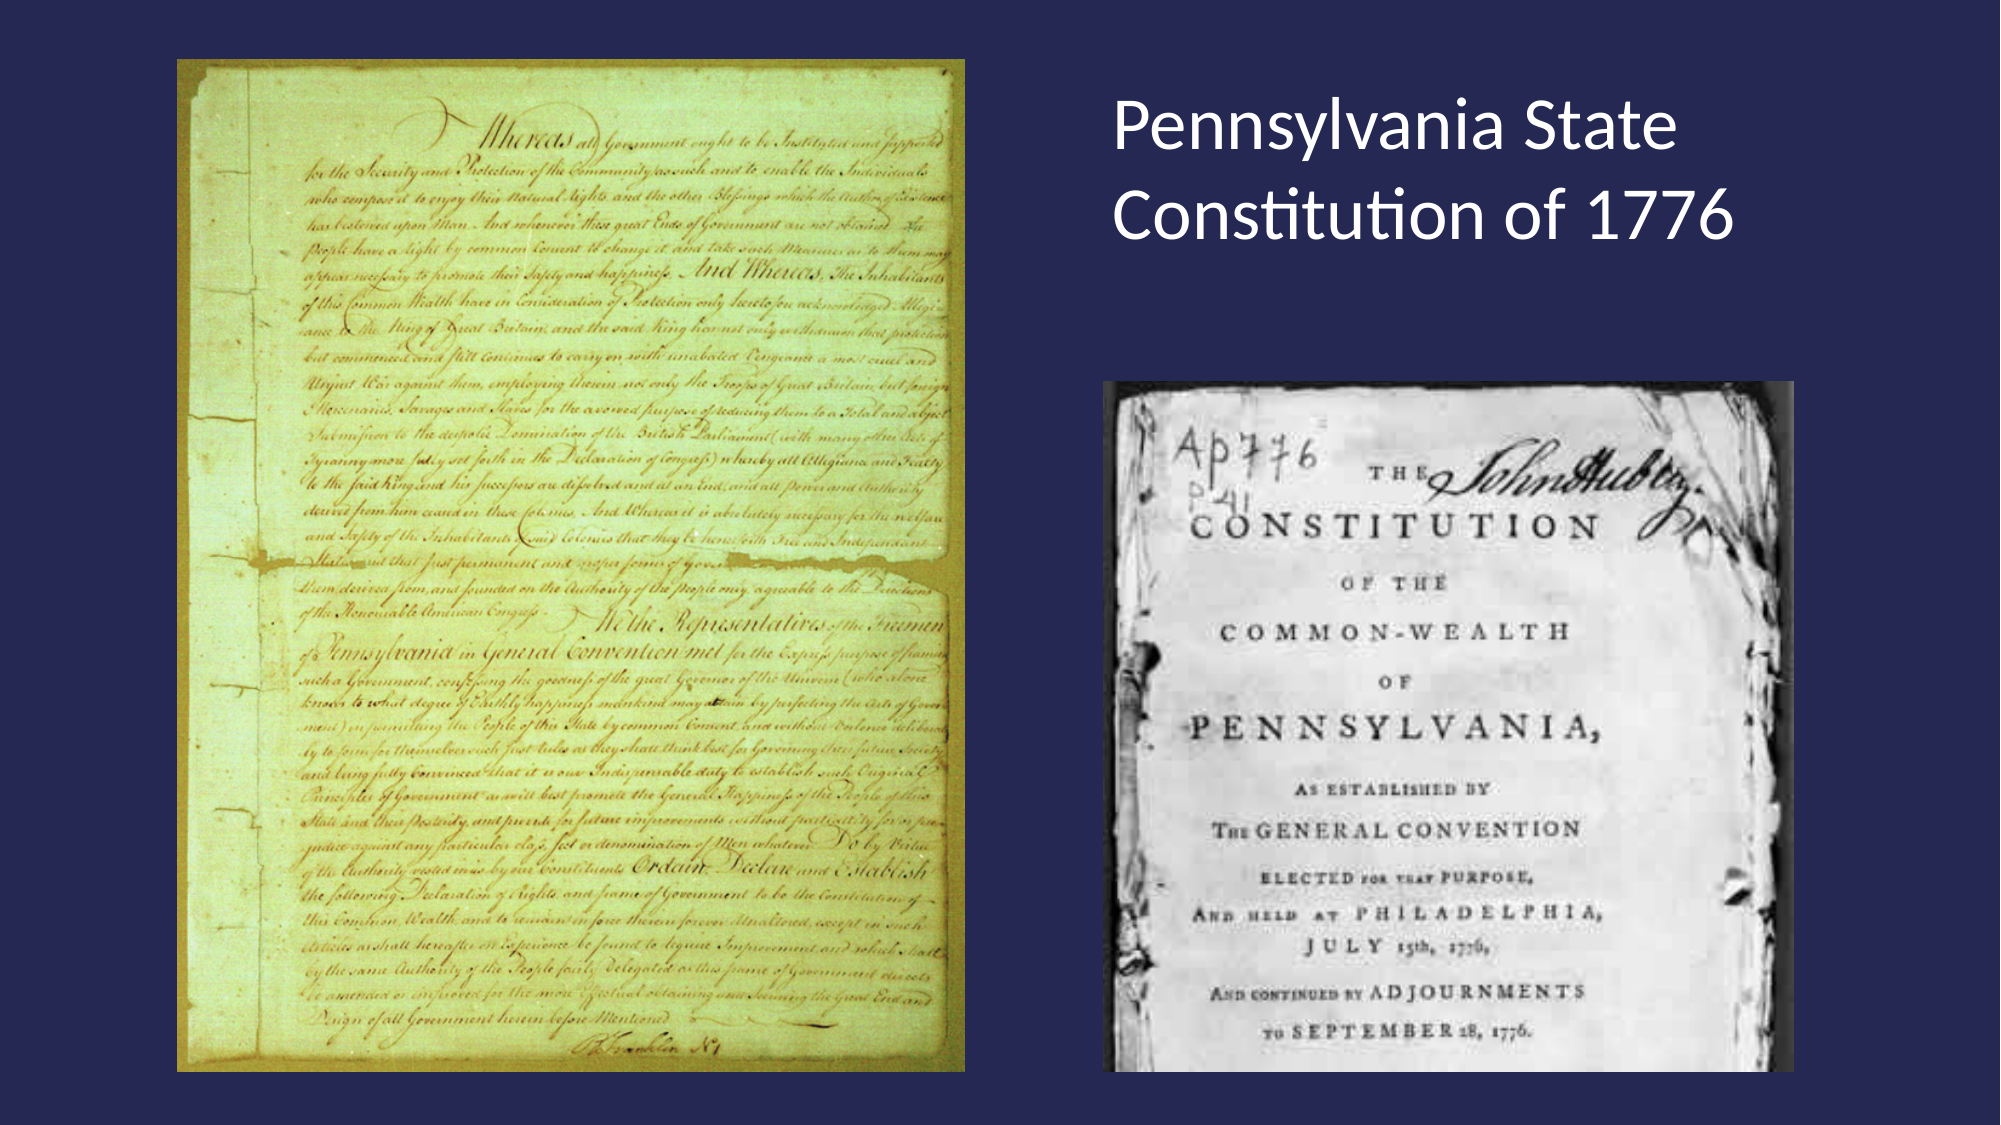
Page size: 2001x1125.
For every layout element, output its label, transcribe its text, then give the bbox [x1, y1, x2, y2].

picture [177, 59, 965, 1072]
text_box Pennsylvania State Constitution of 1776 [1097, 67, 1961, 263]
picture [1103, 381, 1794, 1072]
